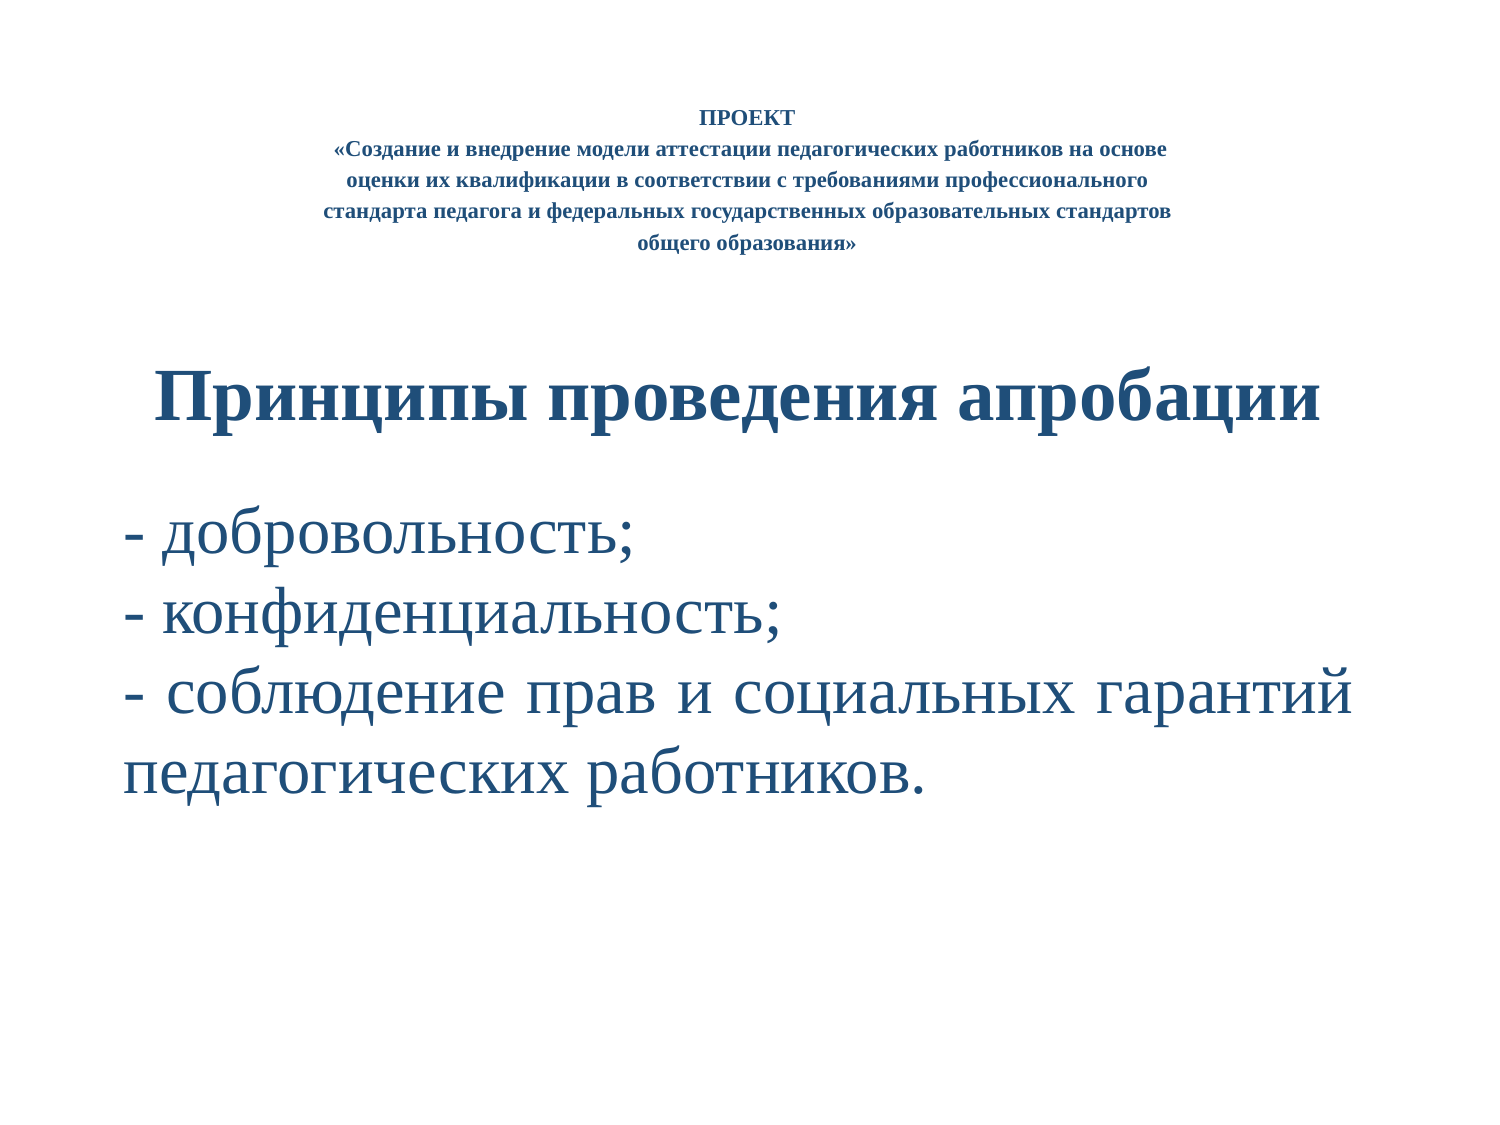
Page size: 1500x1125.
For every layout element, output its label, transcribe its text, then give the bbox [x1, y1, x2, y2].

subtitle ПРОЕКТ «Создание и внедрение модели аттестации педагогических работников на основе оценки их квалификации в соответствии с требованиями профессионального стандарта педагога и федеральных государственных образовательных стандартов общего образования» [287, 90, 1207, 263]
text_box Принципы проведения апробации [107, 338, 1369, 443]
text_box - добровольность; - конфиденциальность; - соблюдение прав и социальных гарантий педагогических работников. [108, 479, 1370, 815]
